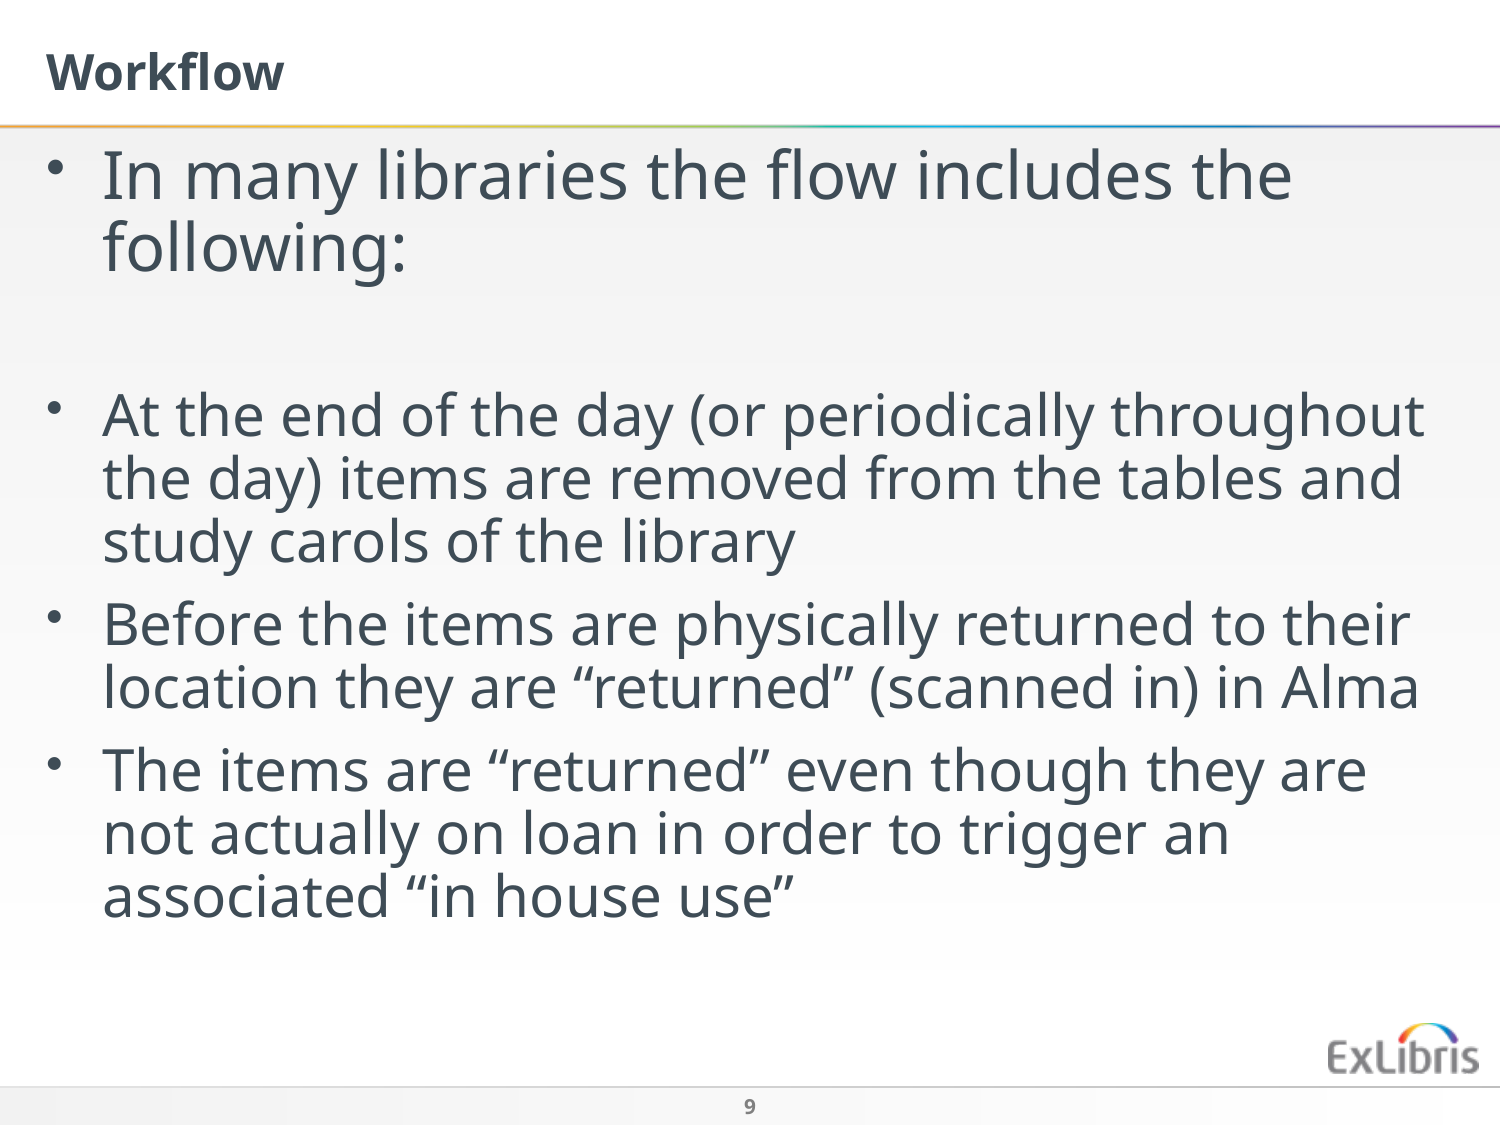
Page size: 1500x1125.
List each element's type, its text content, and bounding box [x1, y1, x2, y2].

title Workflow [31, 26, 1499, 115]
picture [1328, 1023, 1479, 1077]
text_box In many libraries the flow includes the following: At the end of the day (or periodically throughout the day) items are removed from the tables and study carols of the library Before the items are physically returned to their location they are “returned” (scanned in) in Alma The items are “returned” even though they are not actually on loan in order to trigger an associated “in house use” [30, 134, 1461, 1048]
picture [0, 121, 1500, 136]
